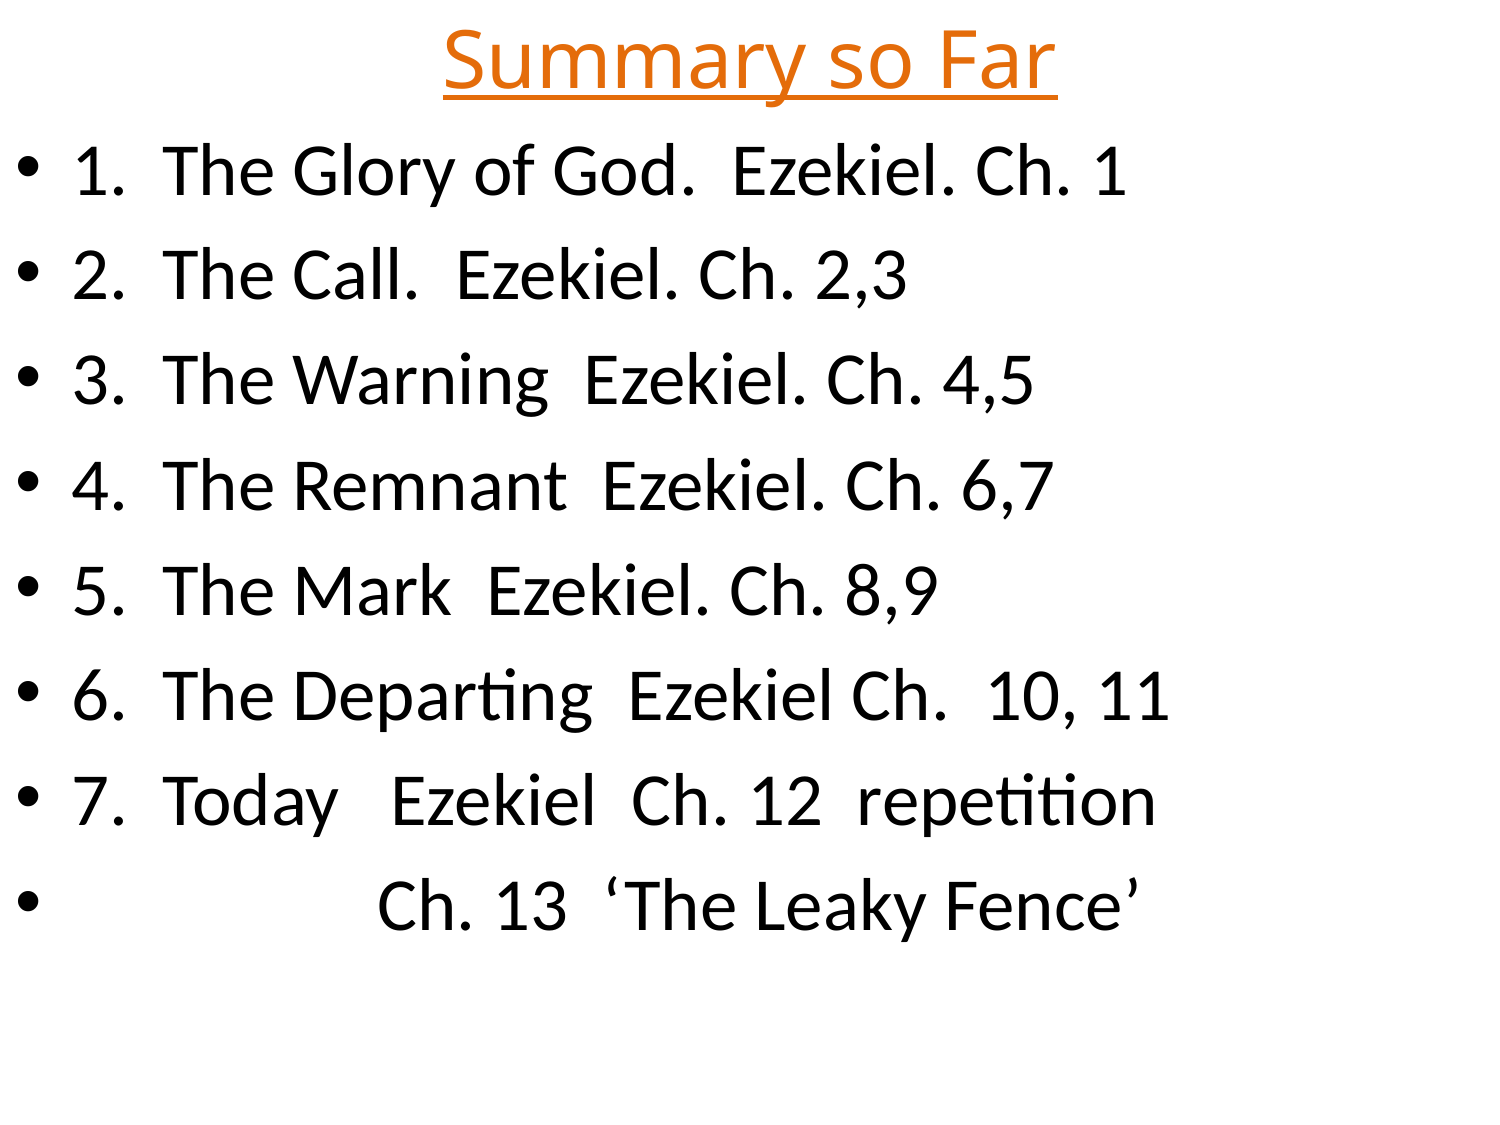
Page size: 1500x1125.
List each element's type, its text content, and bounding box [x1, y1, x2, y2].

title Summary so Far [75, 0, 1425, 112]
list 1. The Glory of God. Ezekiel. Ch. 1 2. The Call. Ezekiel. Ch. 2,3 3. The Warning Ezekiel. Ch. 4,5 4. The Remnant Ezekiel. Ch. 6,7 5. The Mark Ezekiel. Ch. 8,9 6. The Departing Ezekiel Ch. 10, 11 7. Today Ezekiel Ch. 12 repetition Ch. 13 ‘The Leaky Fence’ [0, 112, 1500, 1125]
